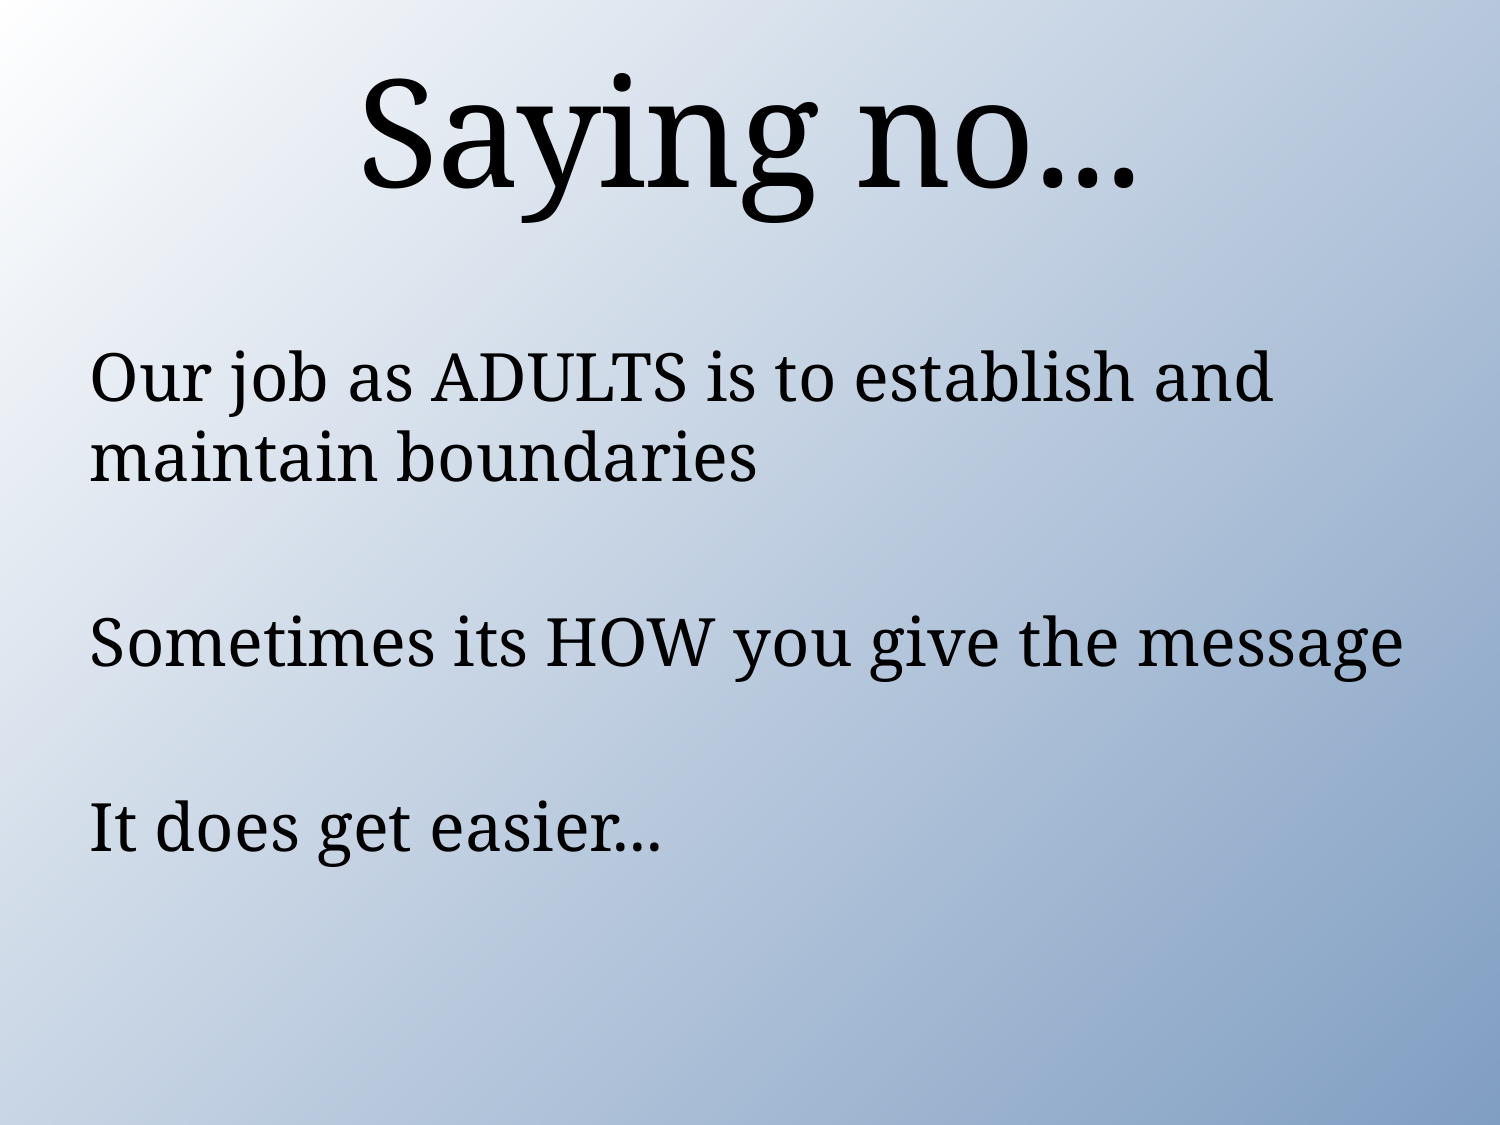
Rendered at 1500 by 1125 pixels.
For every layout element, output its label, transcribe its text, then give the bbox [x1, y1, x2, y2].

title Saying no... [74, 24, 1425, 225]
list Our job as ADULTS is to establish and maintain boundaries Sometimes its HOW you give the message It does get easier... [75, 249, 1425, 1000]
